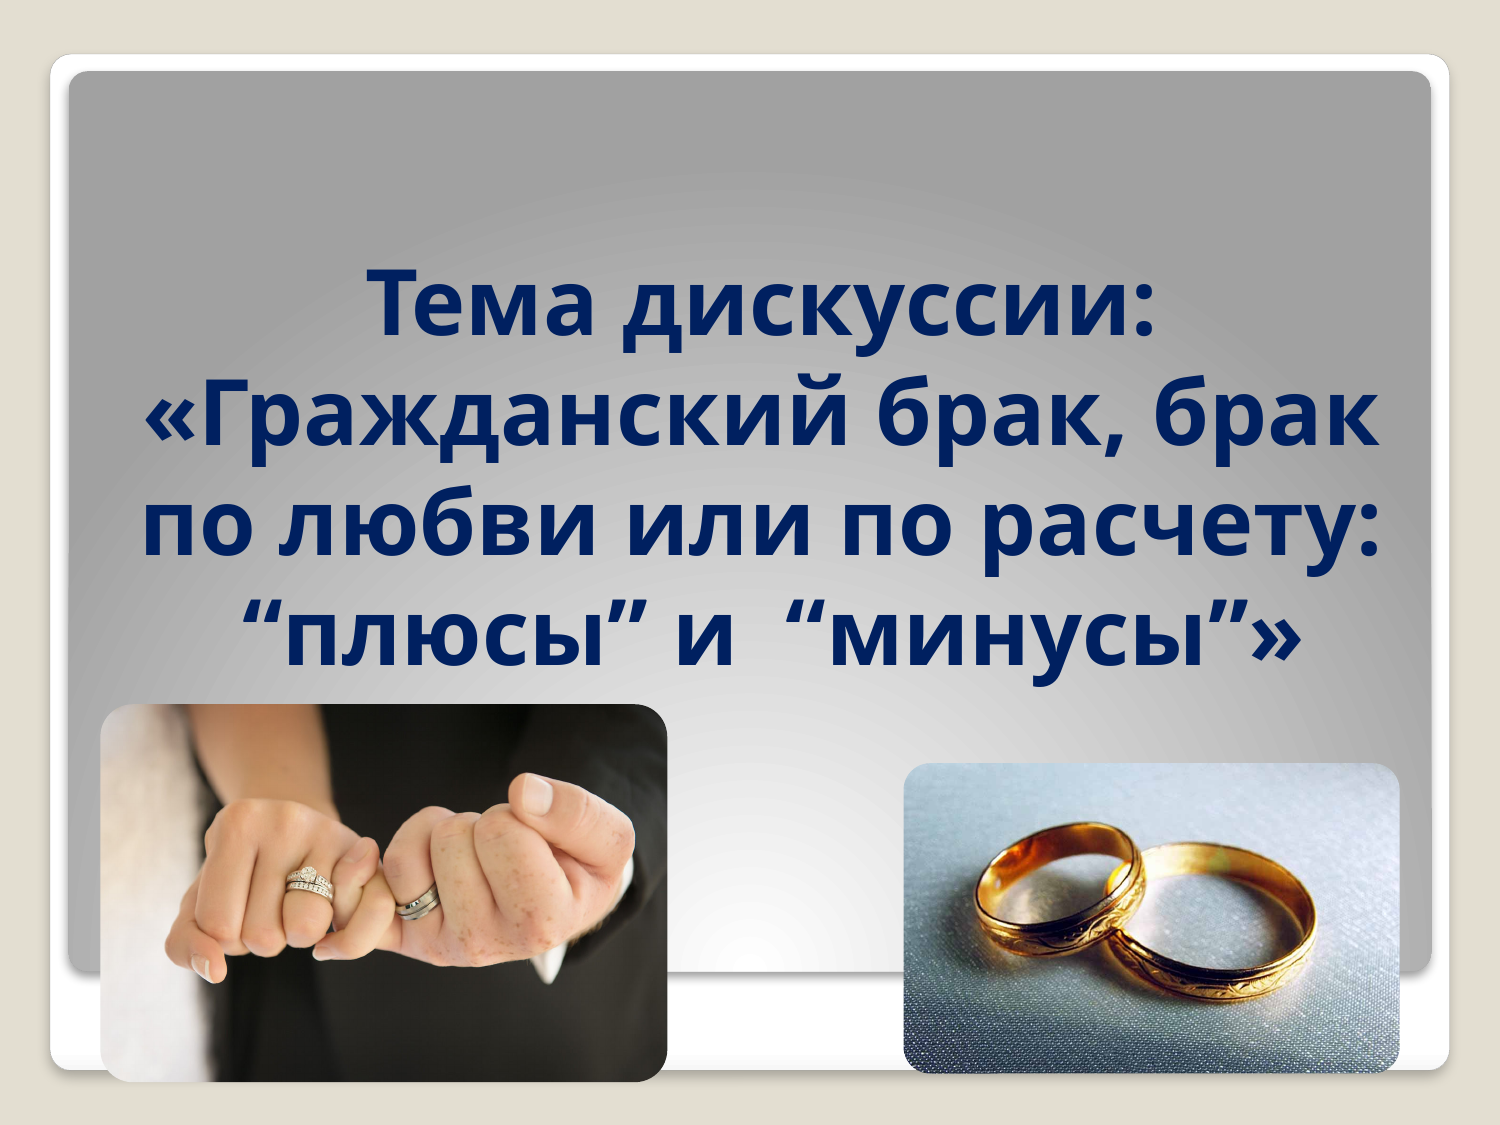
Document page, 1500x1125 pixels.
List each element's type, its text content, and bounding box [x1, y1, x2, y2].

picture [903, 762, 1400, 1074]
title Тема дискуссии: «Гражданский брак, брак по любви или по расчету: “плюсы” и “минусы”» [76, 267, 1447, 691]
picture [100, 703, 668, 1083]
